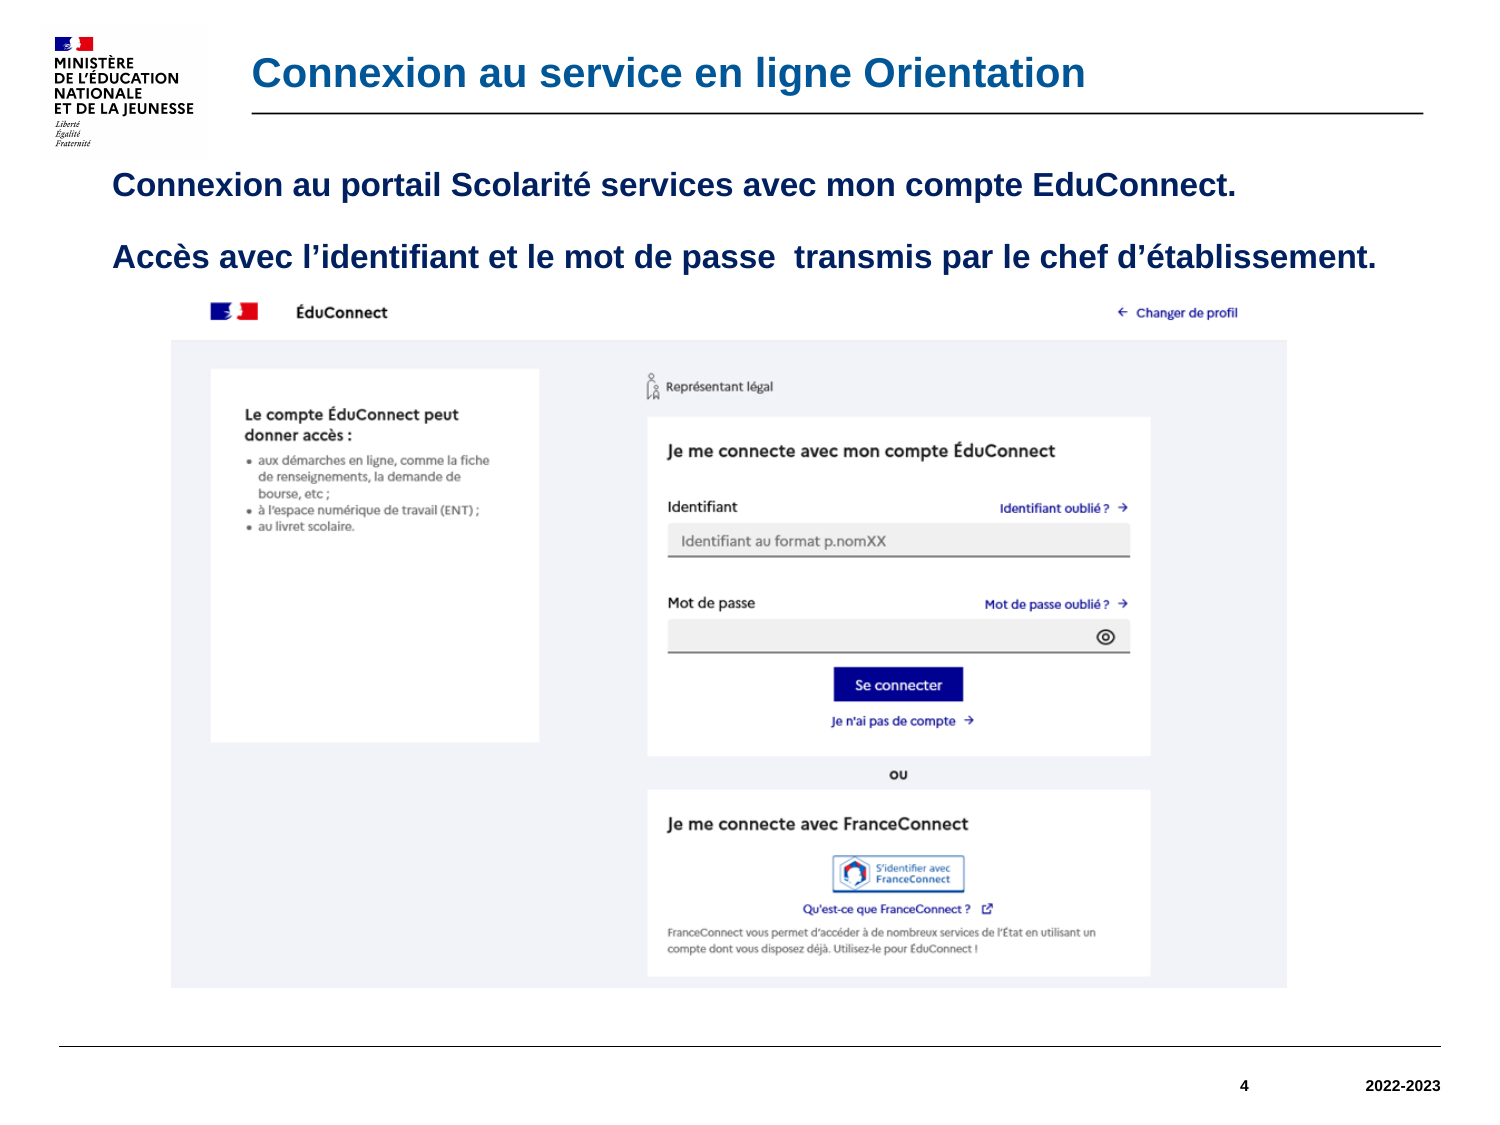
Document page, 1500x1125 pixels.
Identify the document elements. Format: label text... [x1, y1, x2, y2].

slide_number 4 [1027, 1046, 1249, 1125]
slide_number 2022-2023 [1249, 1046, 1441, 1125]
title Connexion au portail Scolarité services avec mon compte EduConnect. Accès avec l’identifiant et le mot de passe transmis par le chef d’établissement. . [110, 159, 1461, 316]
picture [170, 290, 1287, 988]
picture [41, 23, 207, 160]
text_box Connexion au service en ligne Orientation [251, 42, 1424, 114]
